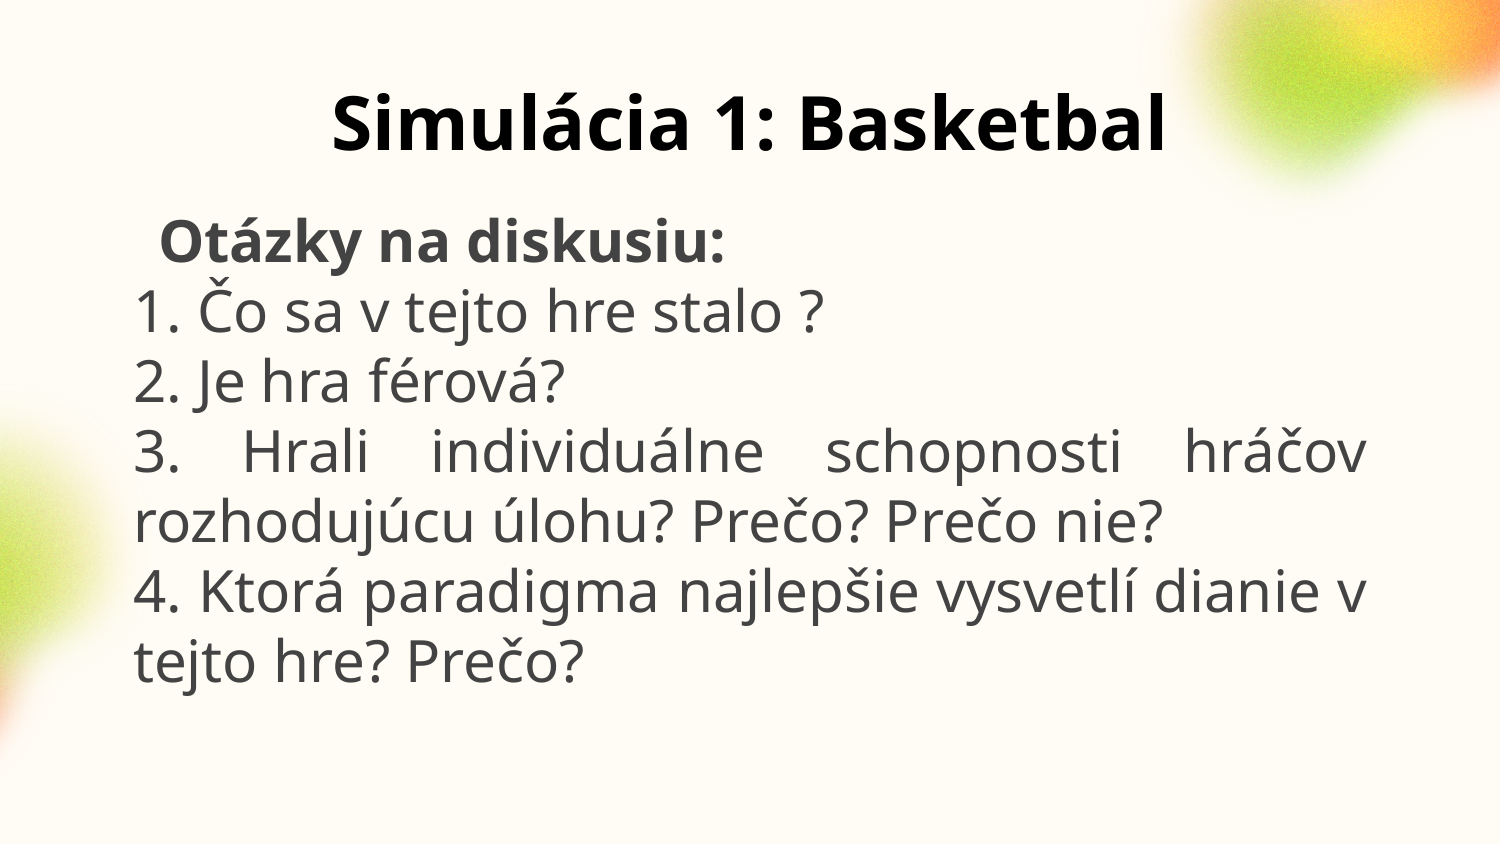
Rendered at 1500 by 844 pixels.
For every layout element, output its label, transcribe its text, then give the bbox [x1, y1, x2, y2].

list Otázky na diskusiu: 1. Čo sa v tejto hre stalo ? 2. Je hra férová? 3. Hrali individuálne schopnosti hráčov rozhodujúcu úlohu? Prečo? Prečo nie? 4. Ktorá paradigma najlepšie vysvetlí dianie v tejto hre? Prečo? [118, 189, 1382, 756]
title Simulácia 1: Basketbal [118, 72, 1382, 167]
picture [0, 0, 1500, 842]
